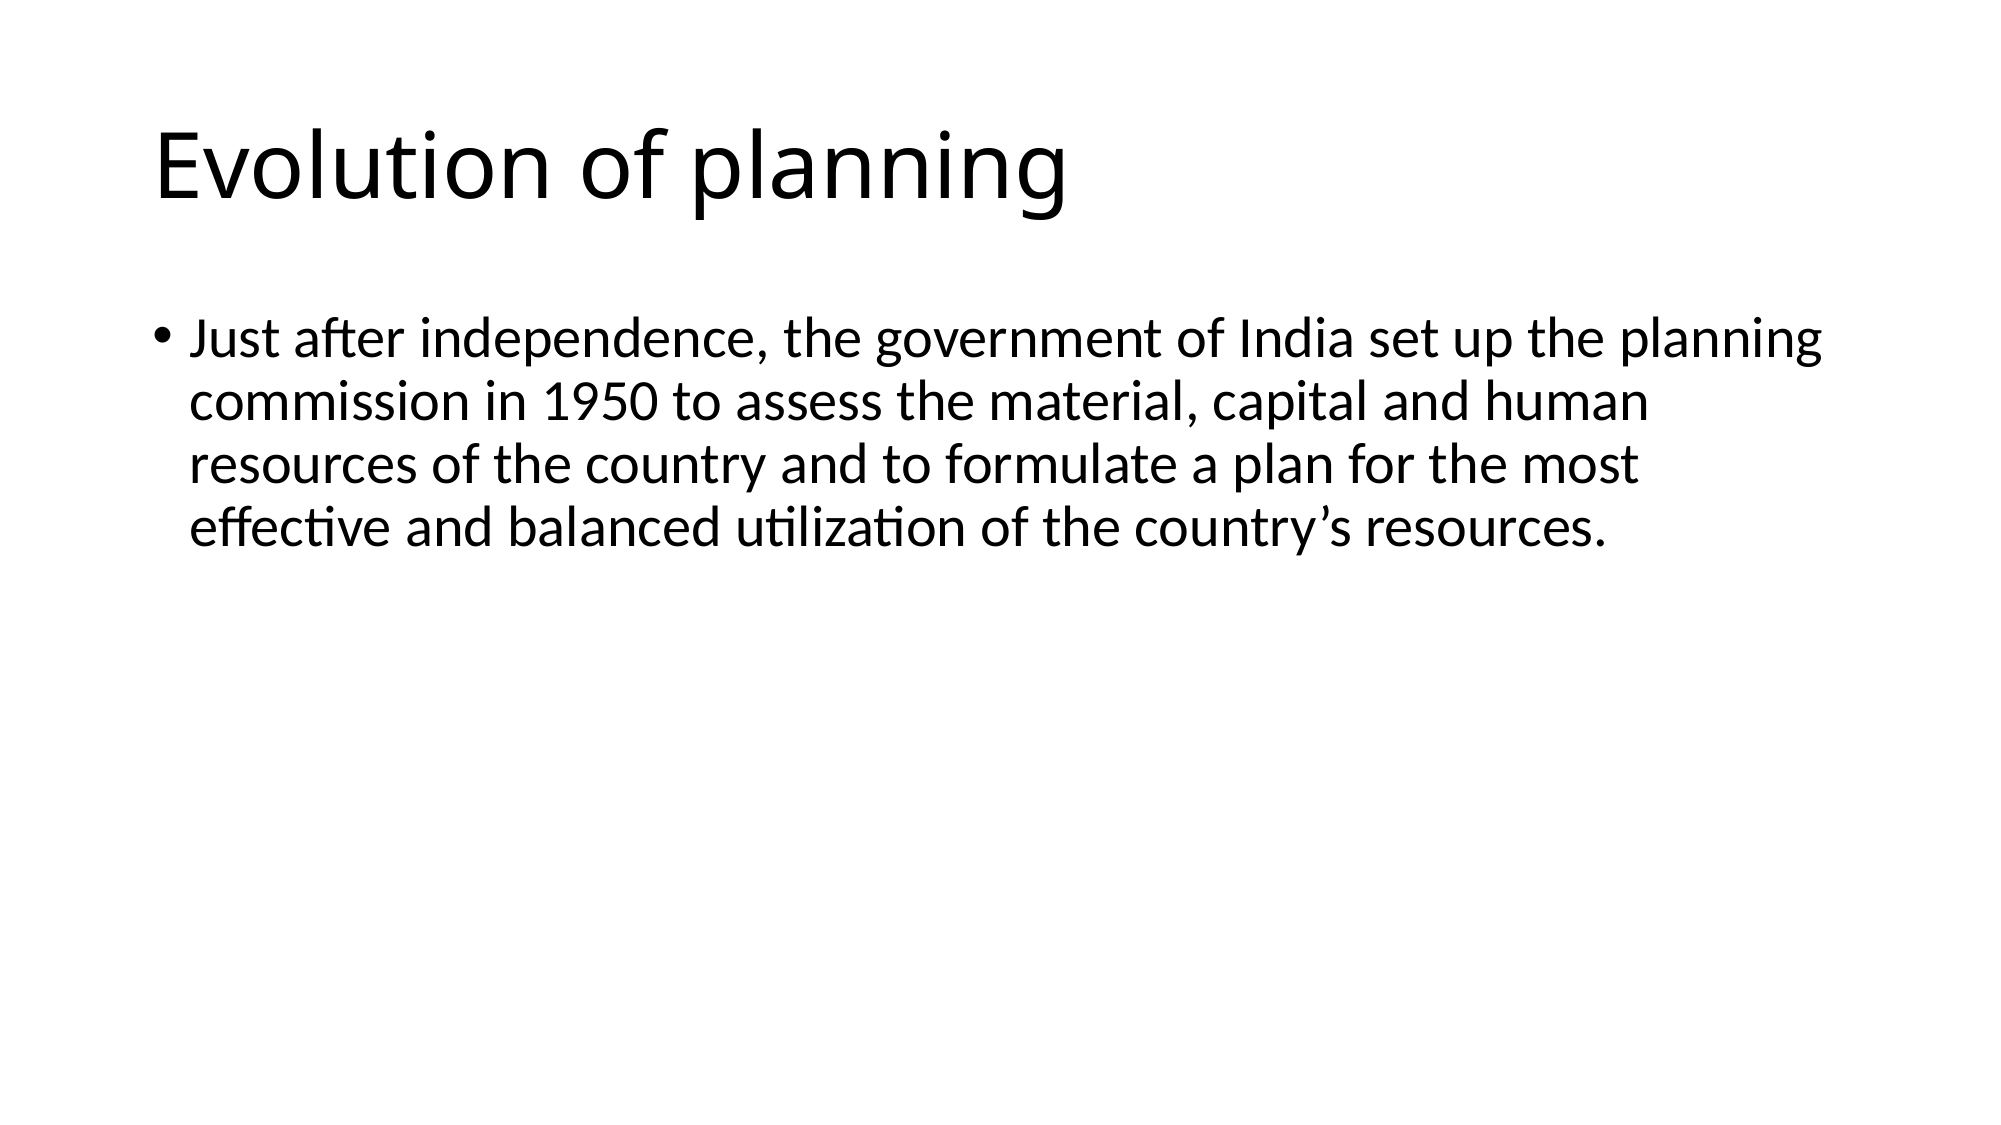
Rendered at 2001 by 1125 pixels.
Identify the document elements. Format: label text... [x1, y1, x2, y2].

title Evolution of planning [137, 59, 1863, 278]
list Just after independence, the government of India set up the planning commission in 1950 to assess the material, capital and human resources of the country and to formulate a plan for the most effective and balanced utilization of the country’s resources. [137, 299, 1863, 1014]
